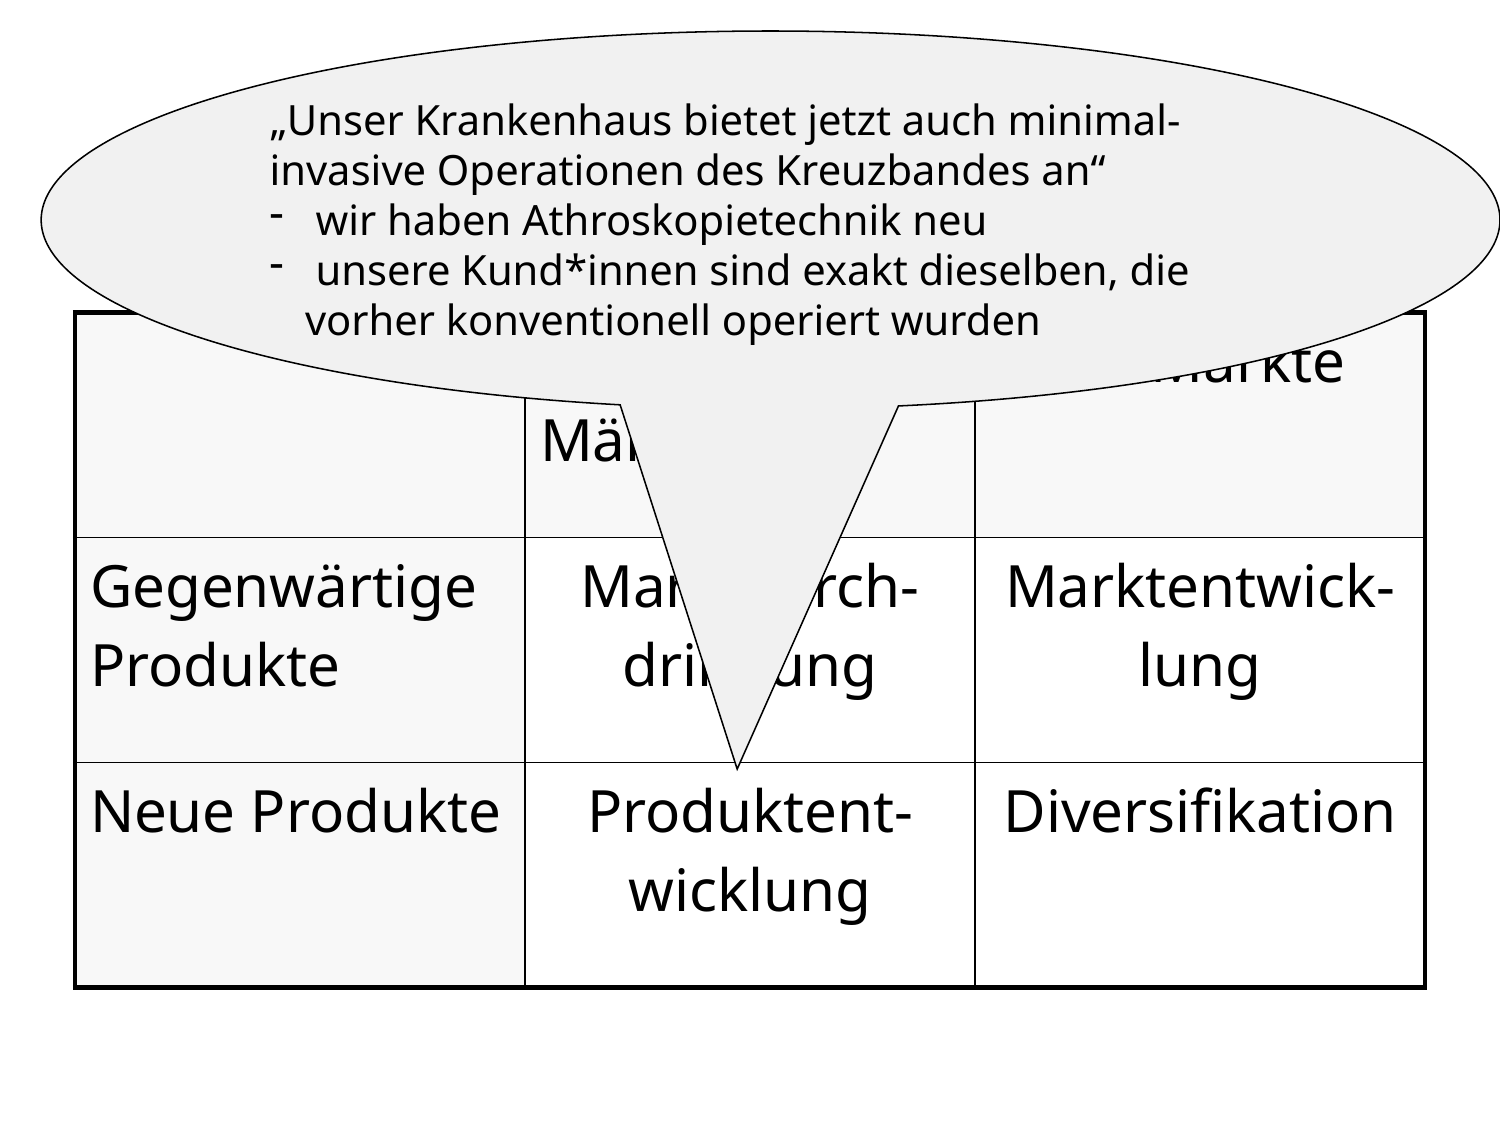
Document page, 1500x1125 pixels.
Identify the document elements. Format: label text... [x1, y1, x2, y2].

table_cell Marktdurch-dringung [526, 538, 734, 762]
table_cell Gegenwärtige Produkte [77, 538, 524, 762]
table_header [77, 315, 524, 537]
table_cell Marktdurch-dringung [741, 538, 974, 762]
table_header Neue Märkte [976, 315, 1423, 537]
title Produkt-Markt-Matrix [1074, 47, 1425, 135]
table_header Gegenwärtige Märkte [526, 399, 662, 537]
table_cell Produktent-wicklung [526, 763, 974, 985]
table_cell Neue Produkte [77, 763, 524, 985]
table_cell Diversifikation [976, 763, 1423, 985]
table_cell Marktentwick-lung [976, 538, 1423, 762]
text_box „Unser Krankenhaus bietet jetzt auch minimal-invasive Operationen des Kreuzbandes an“ wir haben Athroskopietechnik neu unsere Kund*innen sind exakt dieselben, die vorher konventionell operiert wurden [41, 31, 1500, 770]
table_header Gegenwärtige Märkte [841, 402, 974, 537]
title Produkt-Markt-Matrix [75, 47, 468, 162]
